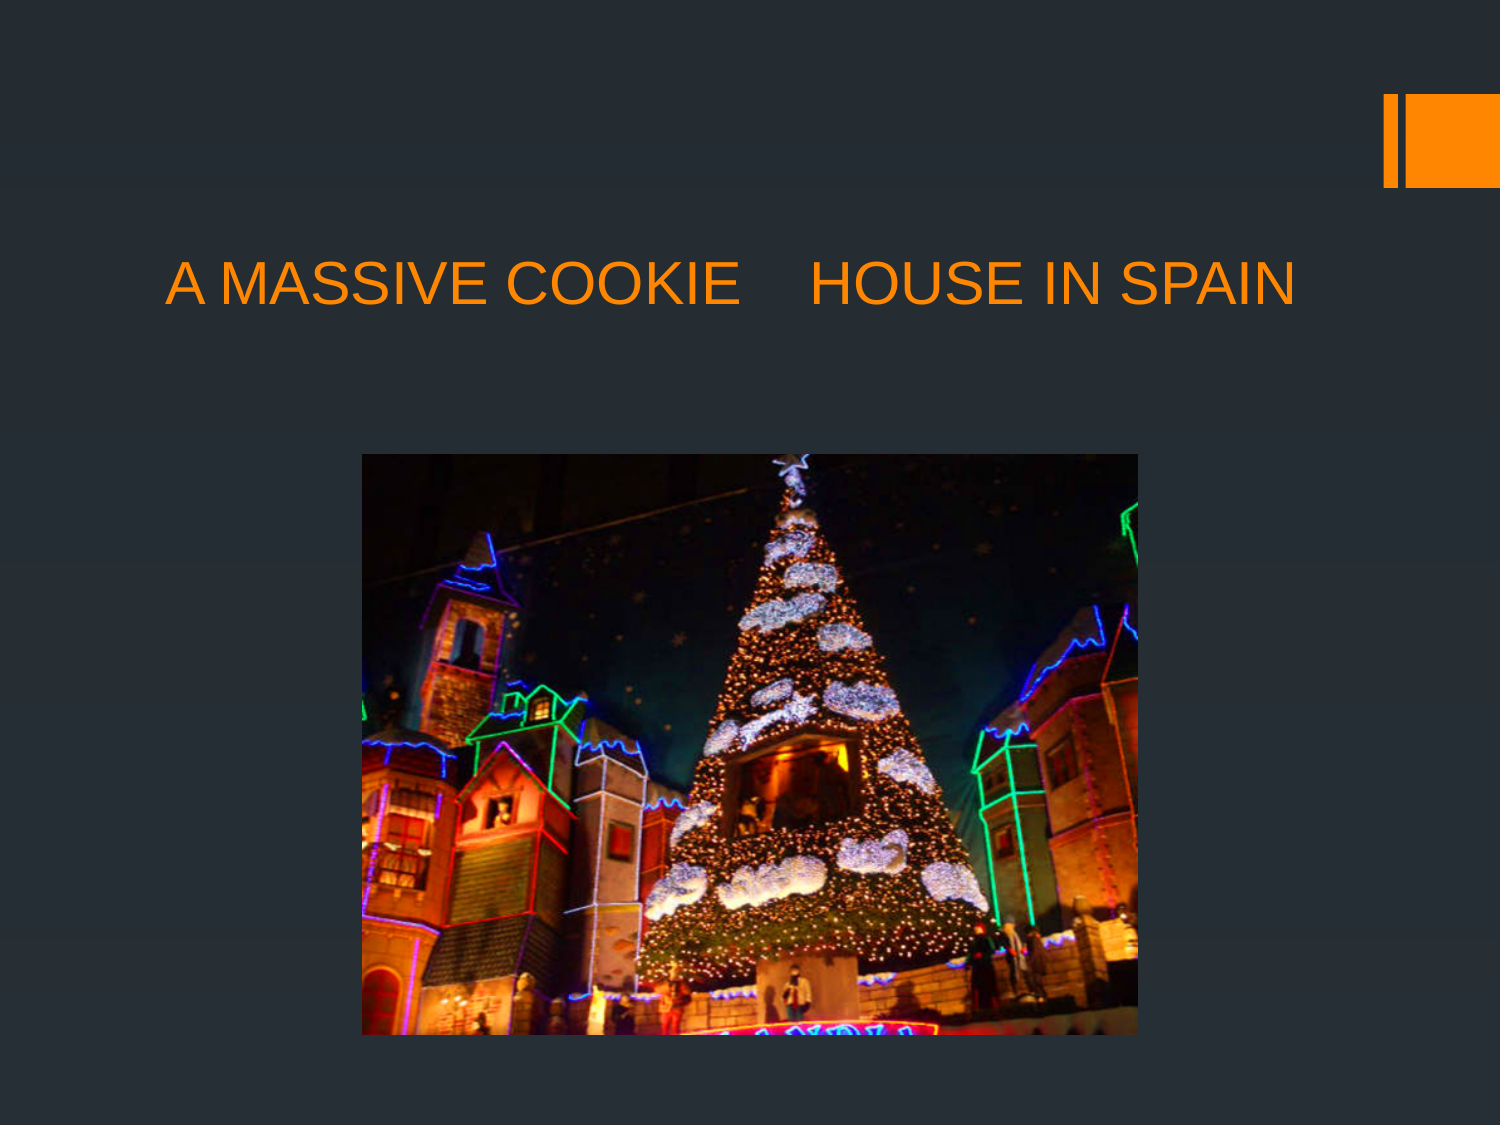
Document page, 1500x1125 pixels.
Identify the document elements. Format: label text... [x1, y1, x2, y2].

title A MASSIVE COOKIE HOUSE IN SPAIN [150, 172, 1350, 398]
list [362, 453, 1138, 1036]
